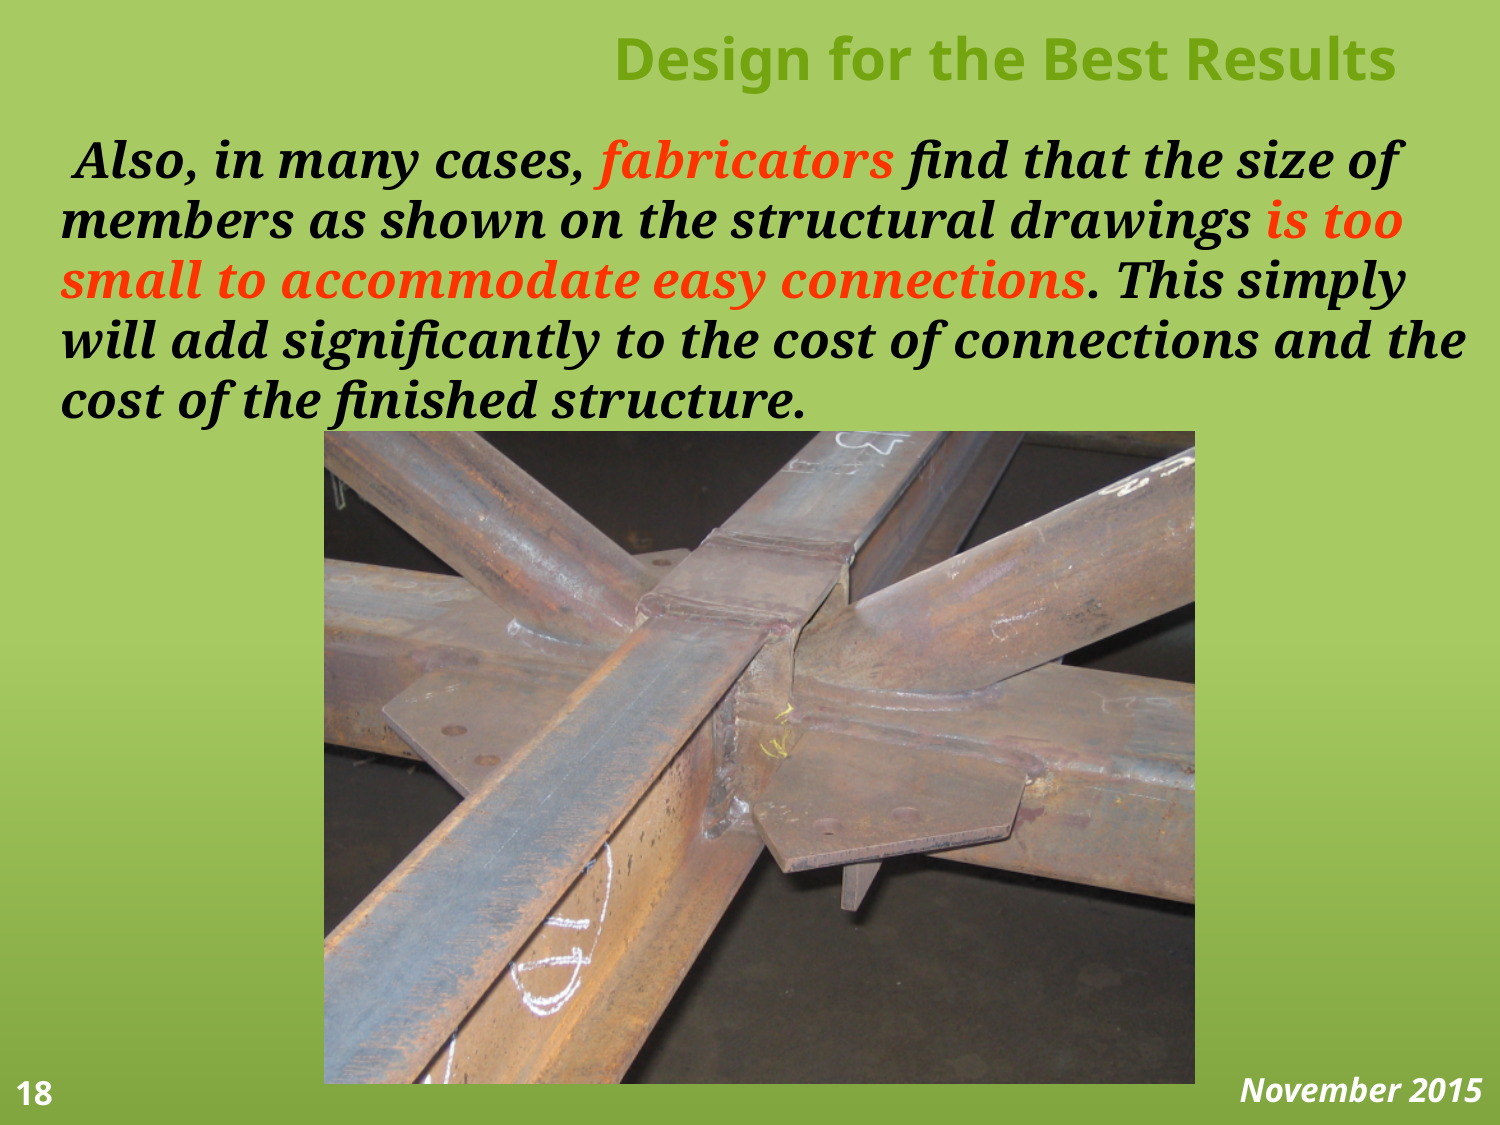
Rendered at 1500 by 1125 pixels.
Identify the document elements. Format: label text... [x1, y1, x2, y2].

slide_number 18 [0, 1065, 219, 1125]
picture [323, 431, 1195, 1085]
text_box Also, in many cases, fabricators find that the size of members as shown on the structural drawings is too small to accommodate easy connections. This simply will add significantly to the cost of connections and the cost of the finished structure. [45, 120, 1500, 436]
title Design for the Best Results [87, 0, 1413, 100]
